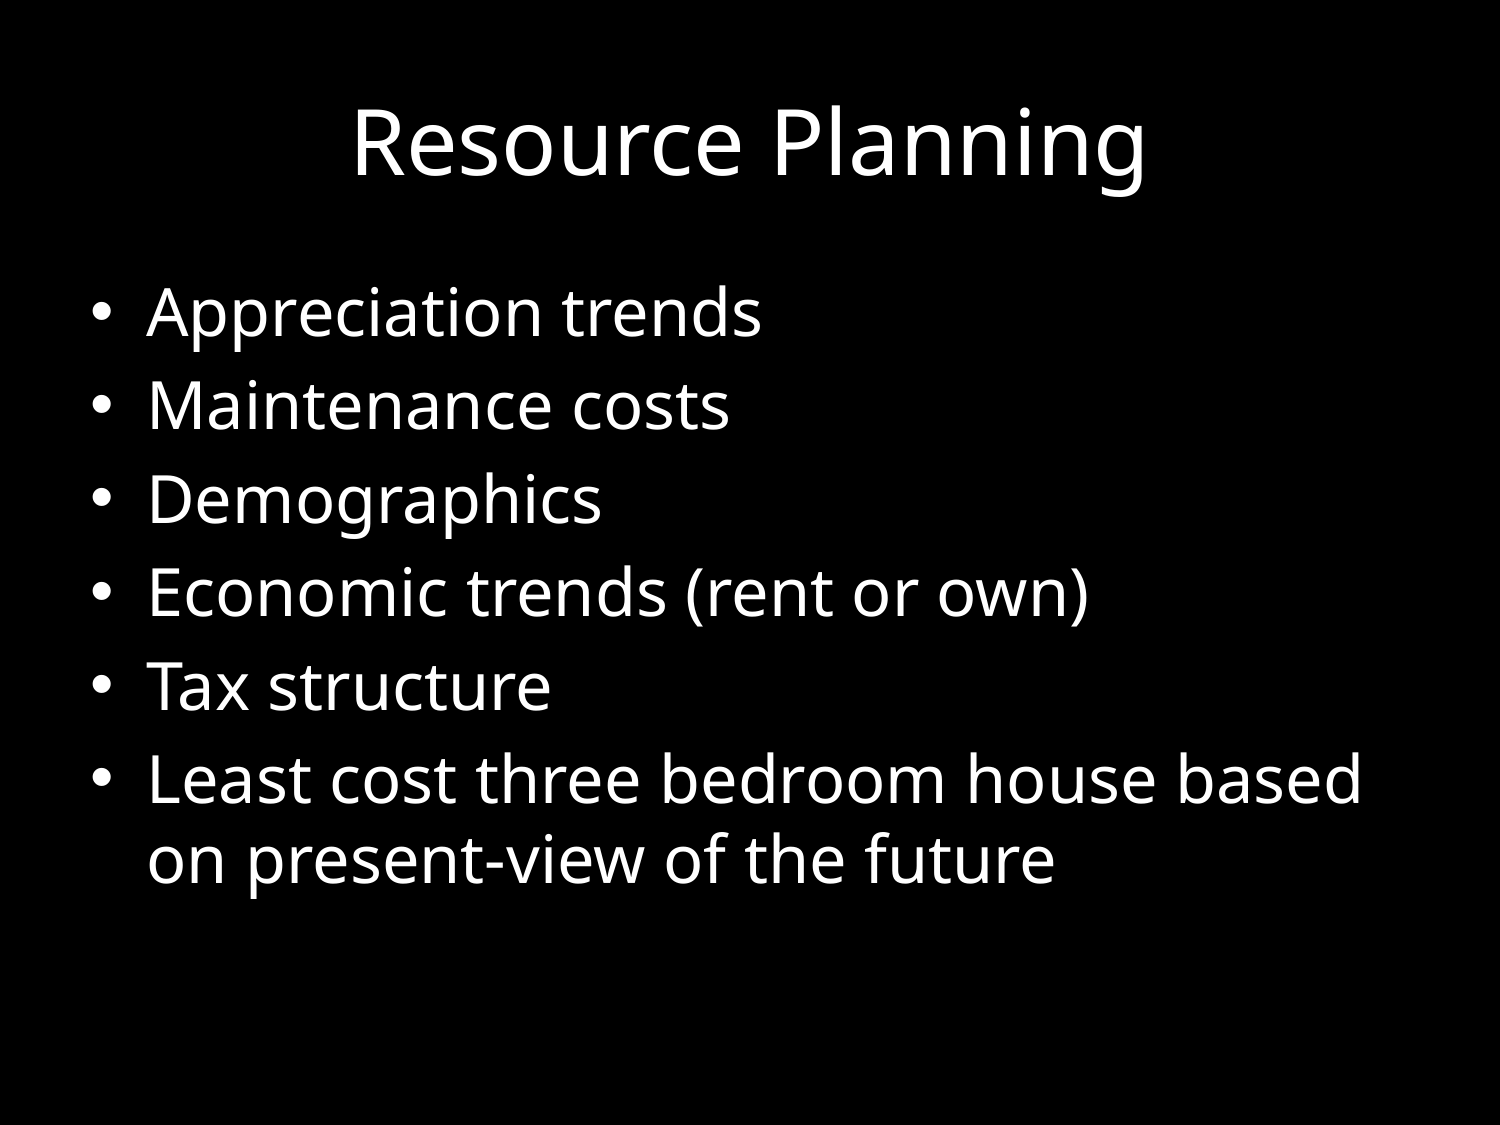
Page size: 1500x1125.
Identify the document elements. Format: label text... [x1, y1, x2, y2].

list Appreciation trends Maintenance costs Demographics Economic trends (rent or own) Tax structure Least cost three bedroom house based on present-view of the future [75, 262, 1425, 1005]
title Resource Planning [75, 45, 1425, 233]
